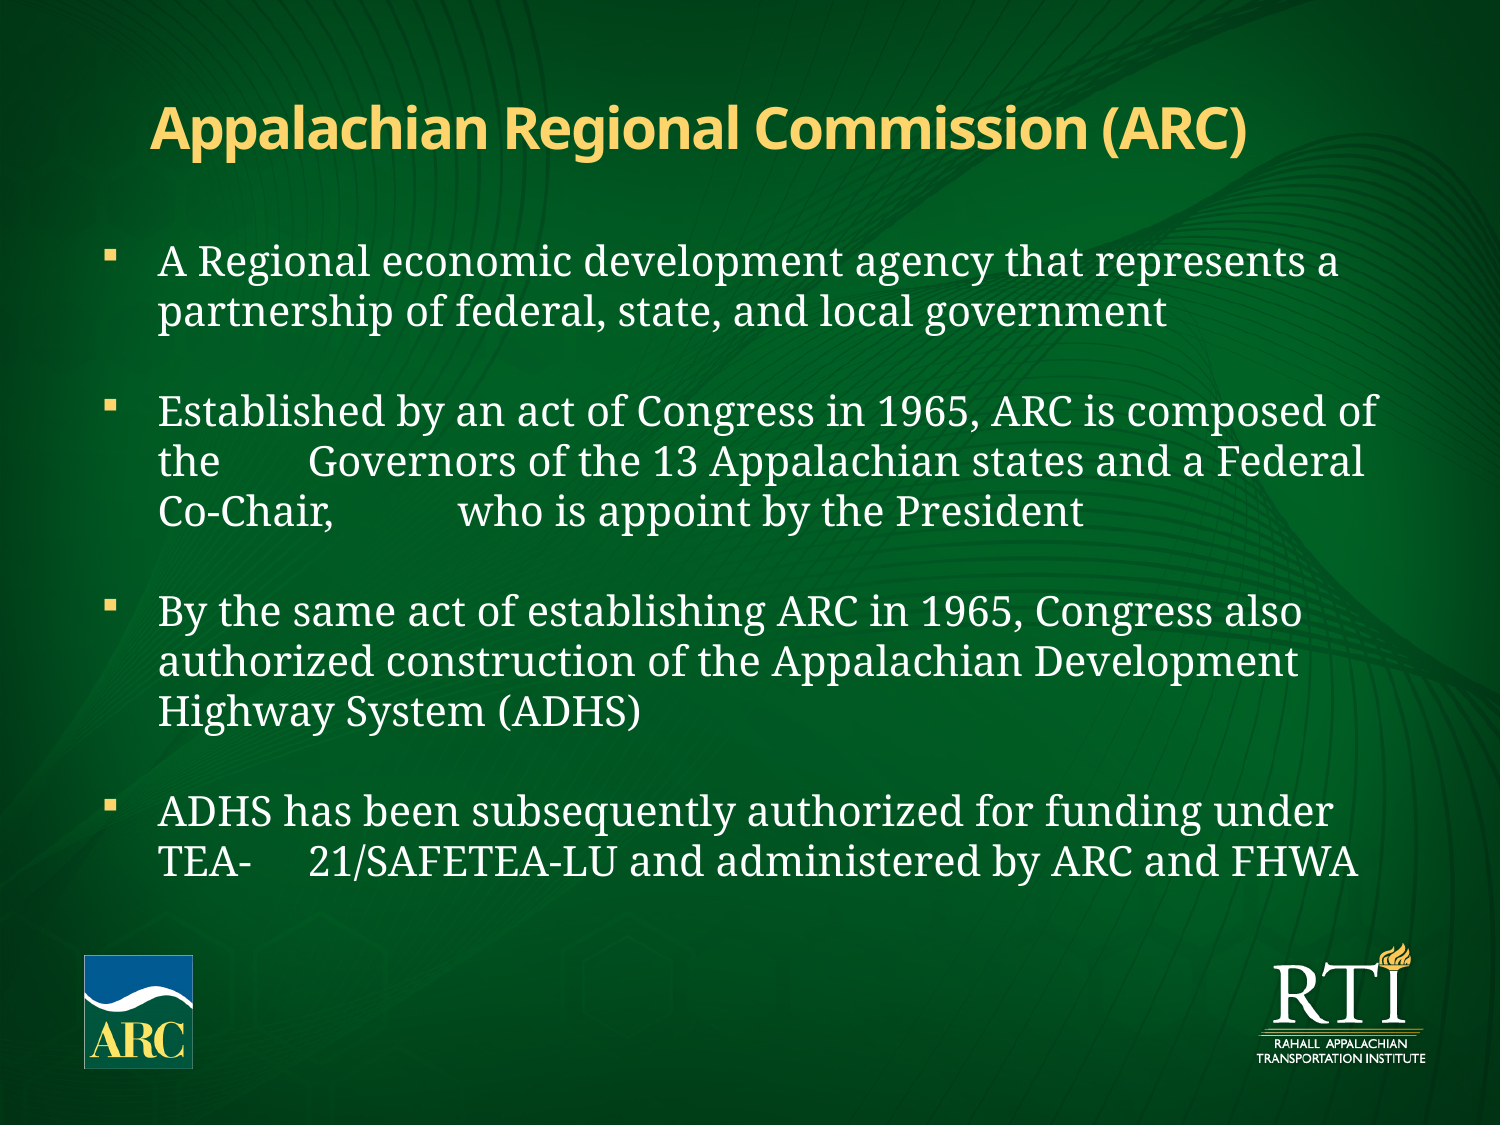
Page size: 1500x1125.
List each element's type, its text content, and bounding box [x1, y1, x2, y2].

picture [0, 0, 1500, 1125]
title Appalachian Regional Commission (ARC) [135, 84, 1385, 190]
list A Regional economic development agency that represents a partnership of federal, state, and local government Established by an act of Congress in 1965, ARC is composed of the Governors of the 13 Appalachian states and a Federal Co-Chair, who is appoint by the President By the same act of establishing ARC in 1965, Congress also authorized construction of the Appalachian Development Highway System (ADHS) ADHS has been subsequently authorized for funding under TEA- 21/SAFETEA-LU and administered by ARC and FHWA [74, 227, 1426, 903]
